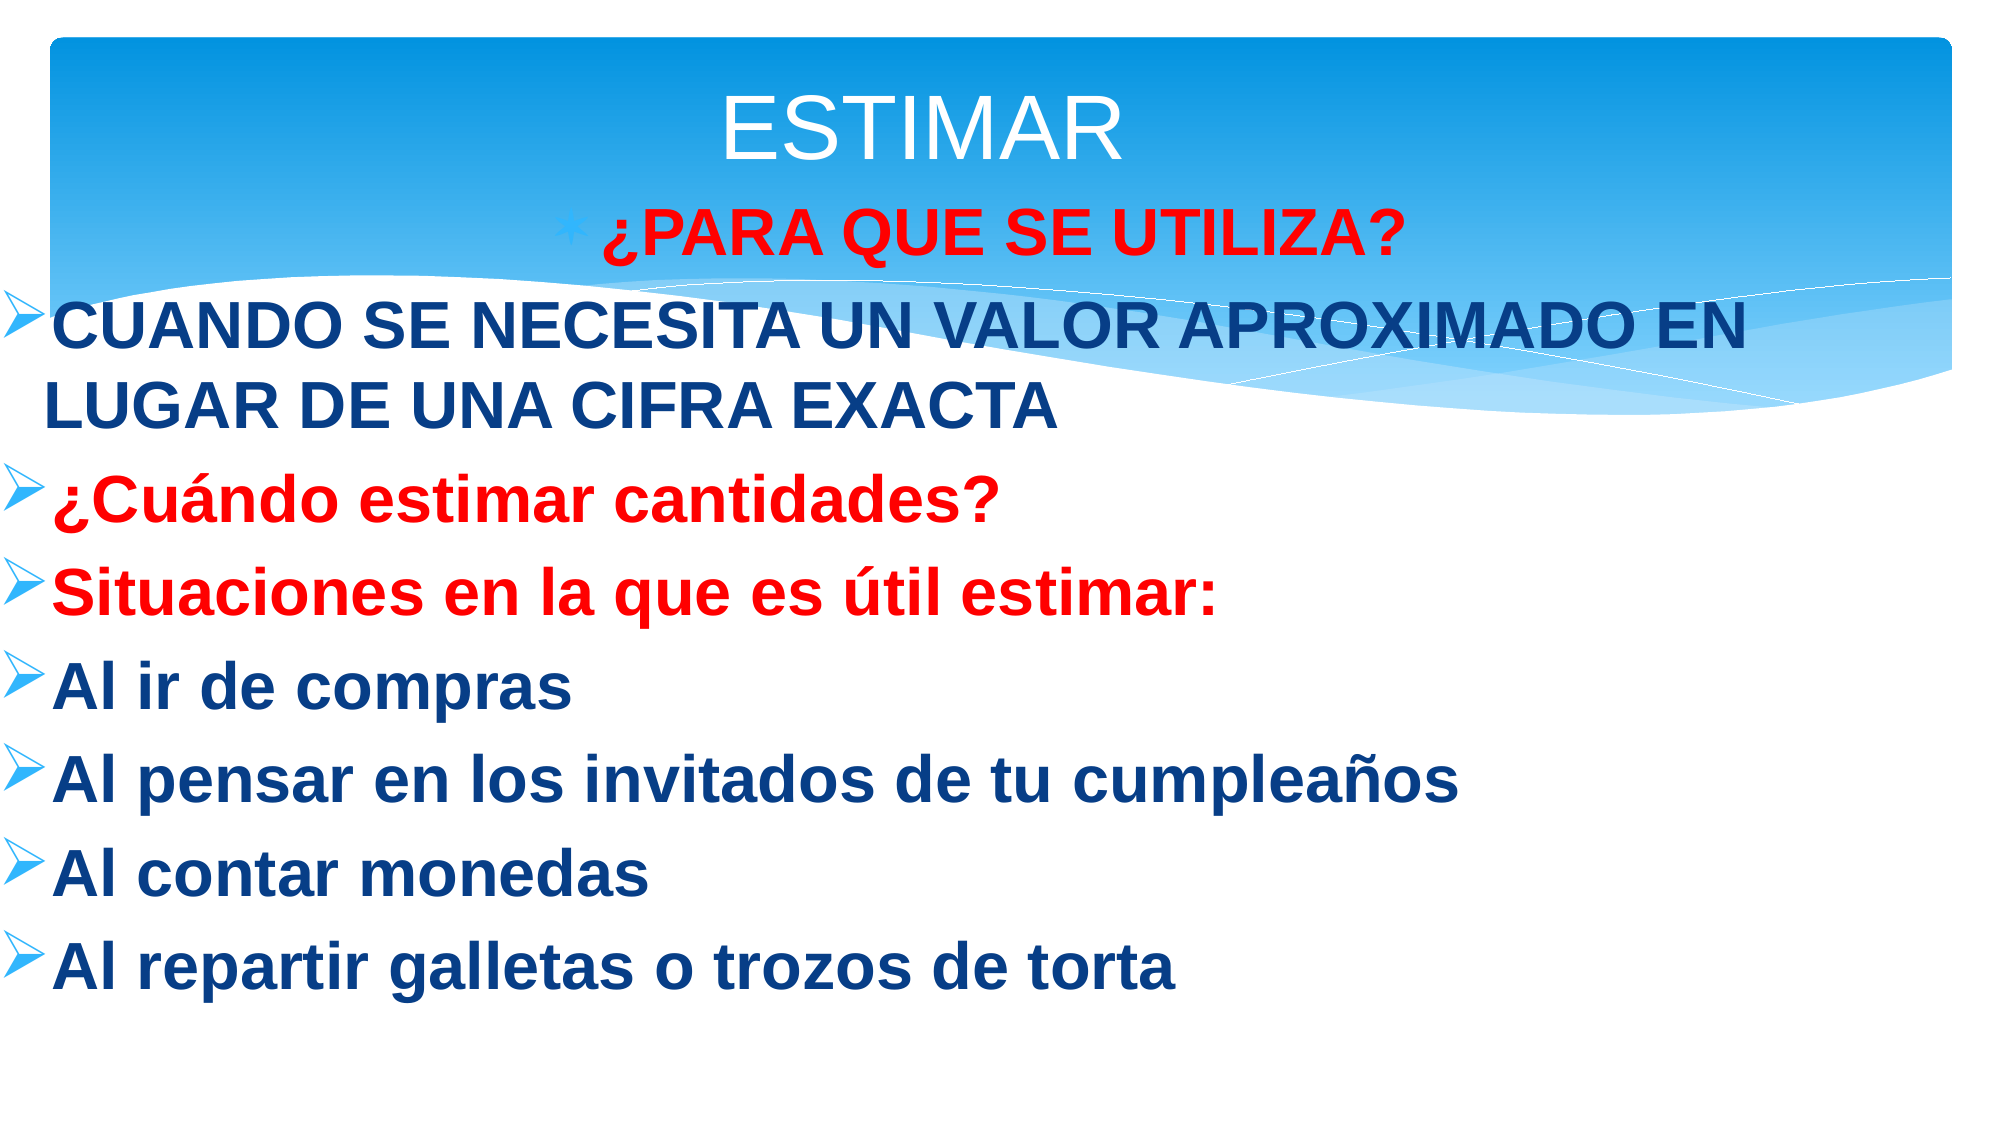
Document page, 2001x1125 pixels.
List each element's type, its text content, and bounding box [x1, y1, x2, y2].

list ¿PARA QUE SE UTILIZA? CUANDO SE NECESITA UN VALOR APROXIMADO EN LUGAR DE UNA CIFRA EXACTA ¿Cuándo estimar cantidades? Situaciones en la que es útil estimar: Al ir de compras Al pensar en los invitados de tu cumpleaños Al contar monedas Al repartir galletas o trozos de torta [0, 181, 2000, 1125]
title ESTIMAR [138, 0, 1733, 246]
